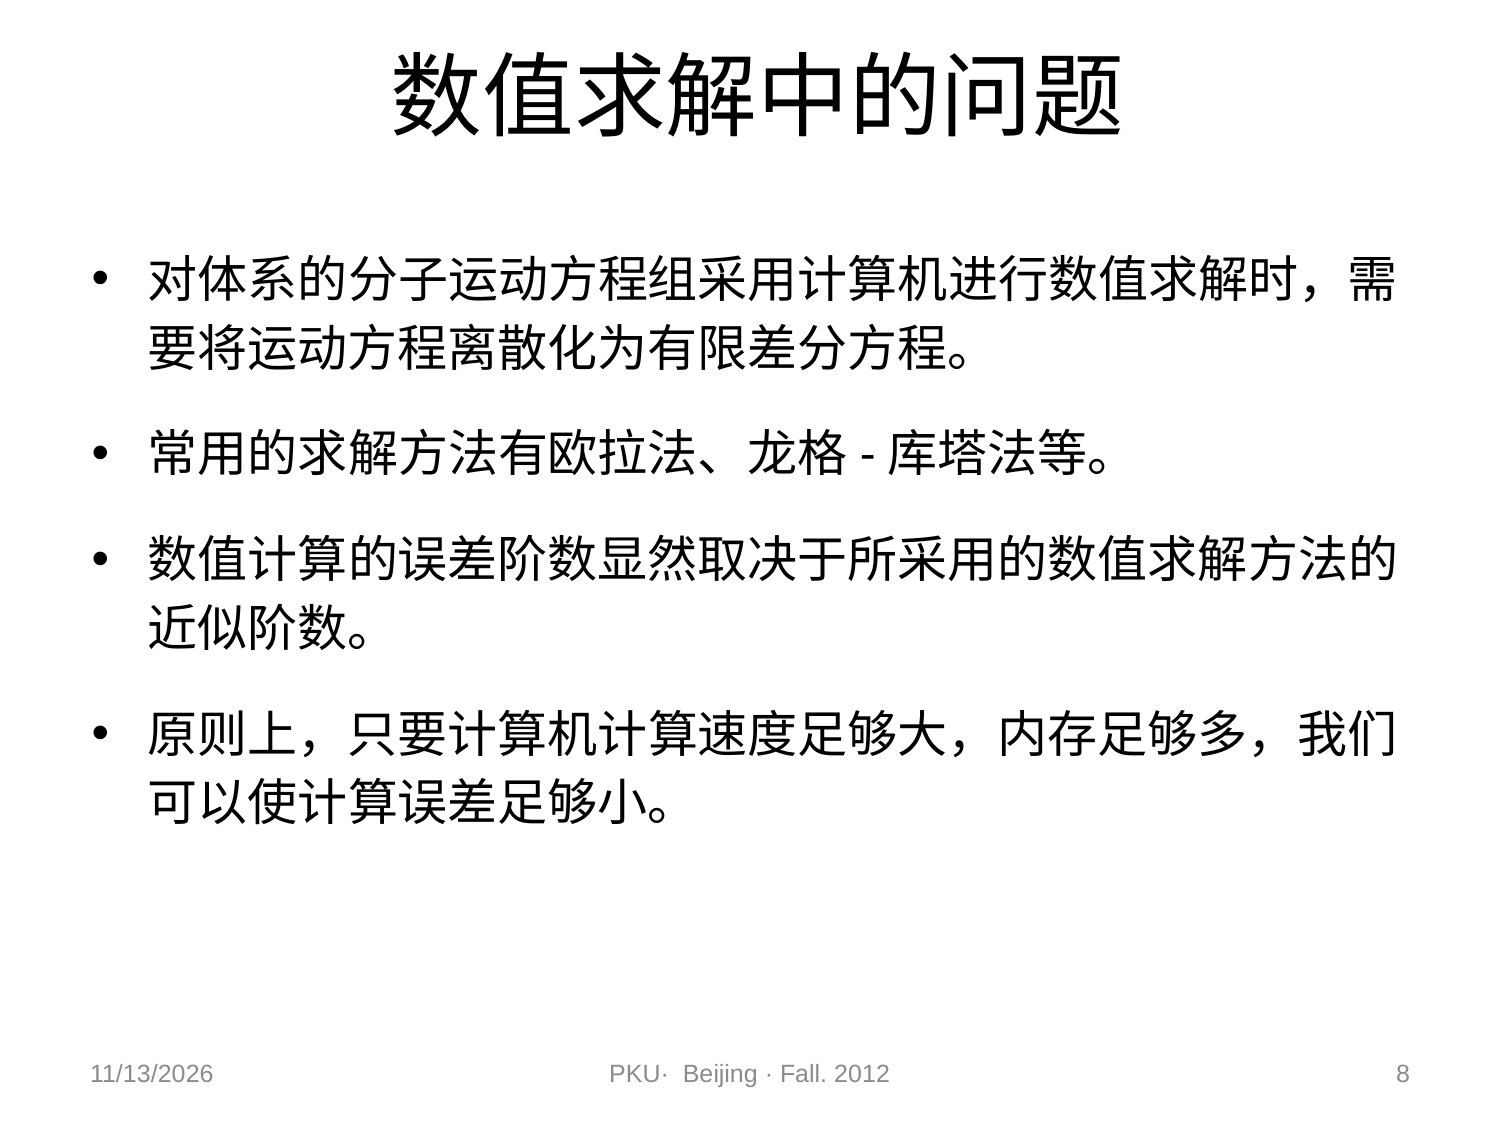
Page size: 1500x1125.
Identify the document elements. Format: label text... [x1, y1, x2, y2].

footer PKU· Beijing · Fall. 2012 [512, 1042, 988, 1103]
slide_number 8 [1074, 1042, 1425, 1103]
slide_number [75, 1042, 425, 1103]
list 对体系的分子运动方程组采用计算机进行数值求解时，需要将运动方程离散化为有限差分方程。 常用的求解方法有欧拉法、龙格-库塔法等。 数值计算的误差阶数显然取决于所采用的数值求解方法的近似阶数。 原则上，只要计算机计算速度足够大，内存足够多，我们可以使计算误差足够小。 [76, 231, 1427, 1029]
title 数值求解中的问题 [53, 19, 1463, 167]
